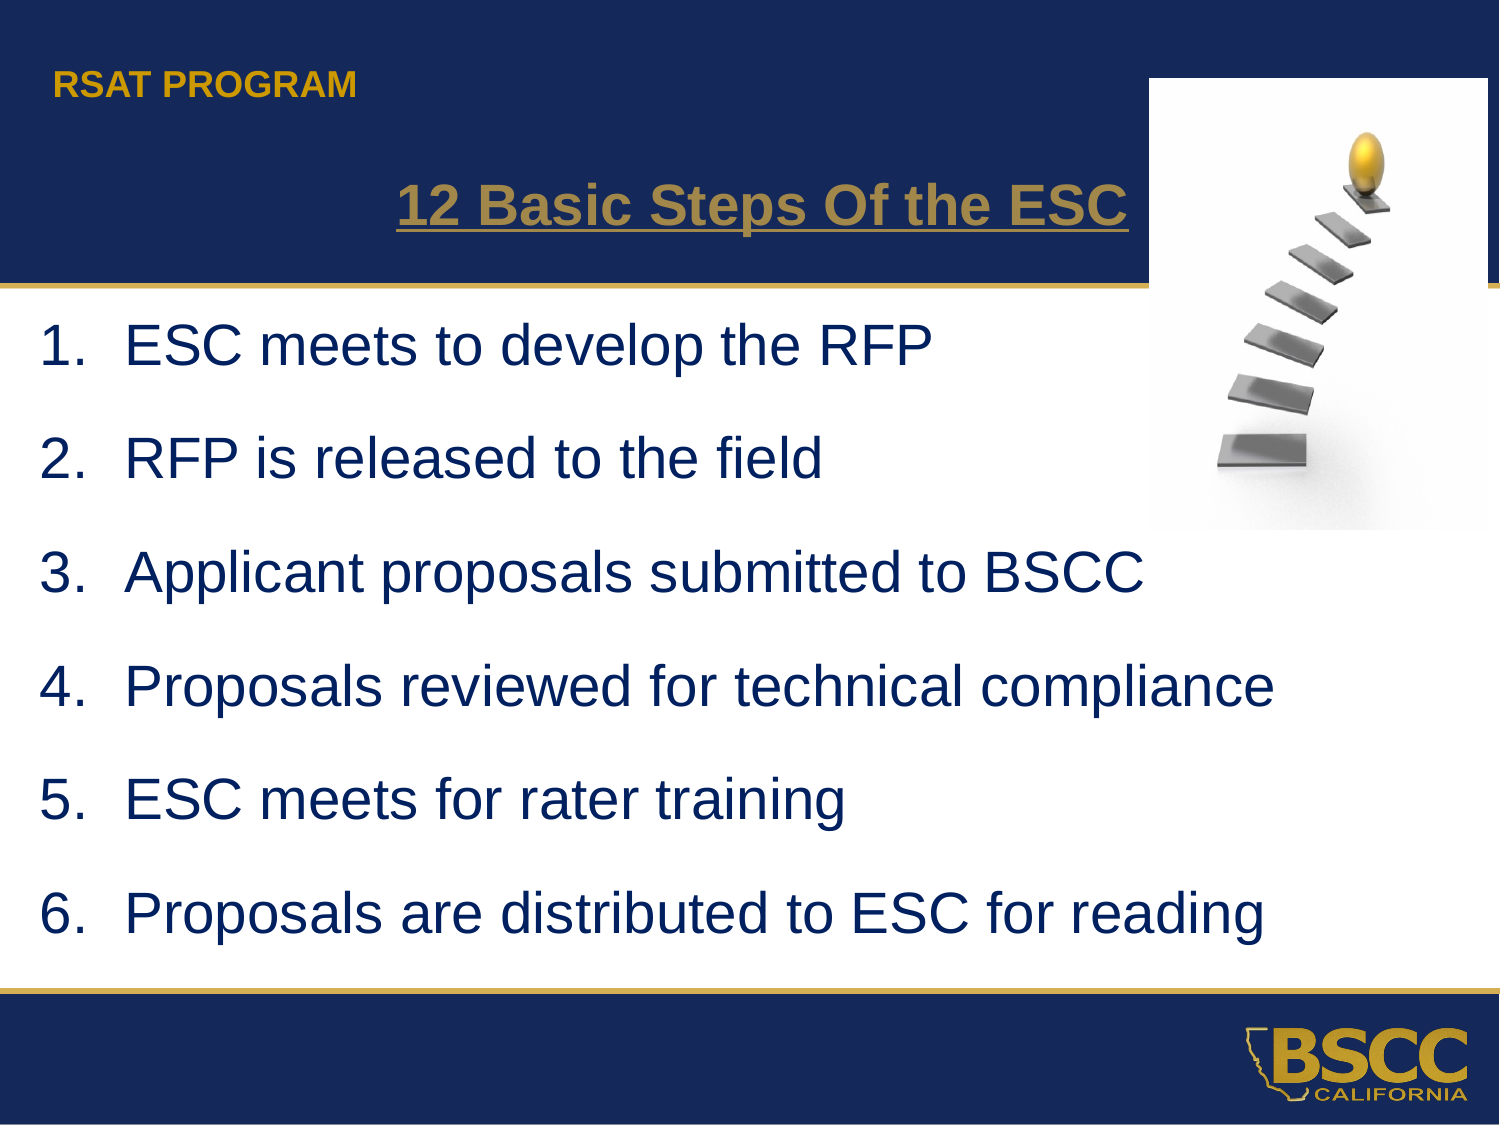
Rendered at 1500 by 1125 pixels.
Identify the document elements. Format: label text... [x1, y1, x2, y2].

list 12 Basic Steps Of the ESC ESC meets to develop the RFP RFP is released to the field Applicant proposals submitted to BSCC Proposals reviewed for technical compliance ESC meets for rater training Proposals are distributed to ESC for reading [24, 159, 1500, 1075]
text_box RSAT PROGRAM [37, 49, 1388, 113]
picture [0, 0, 1500, 1125]
